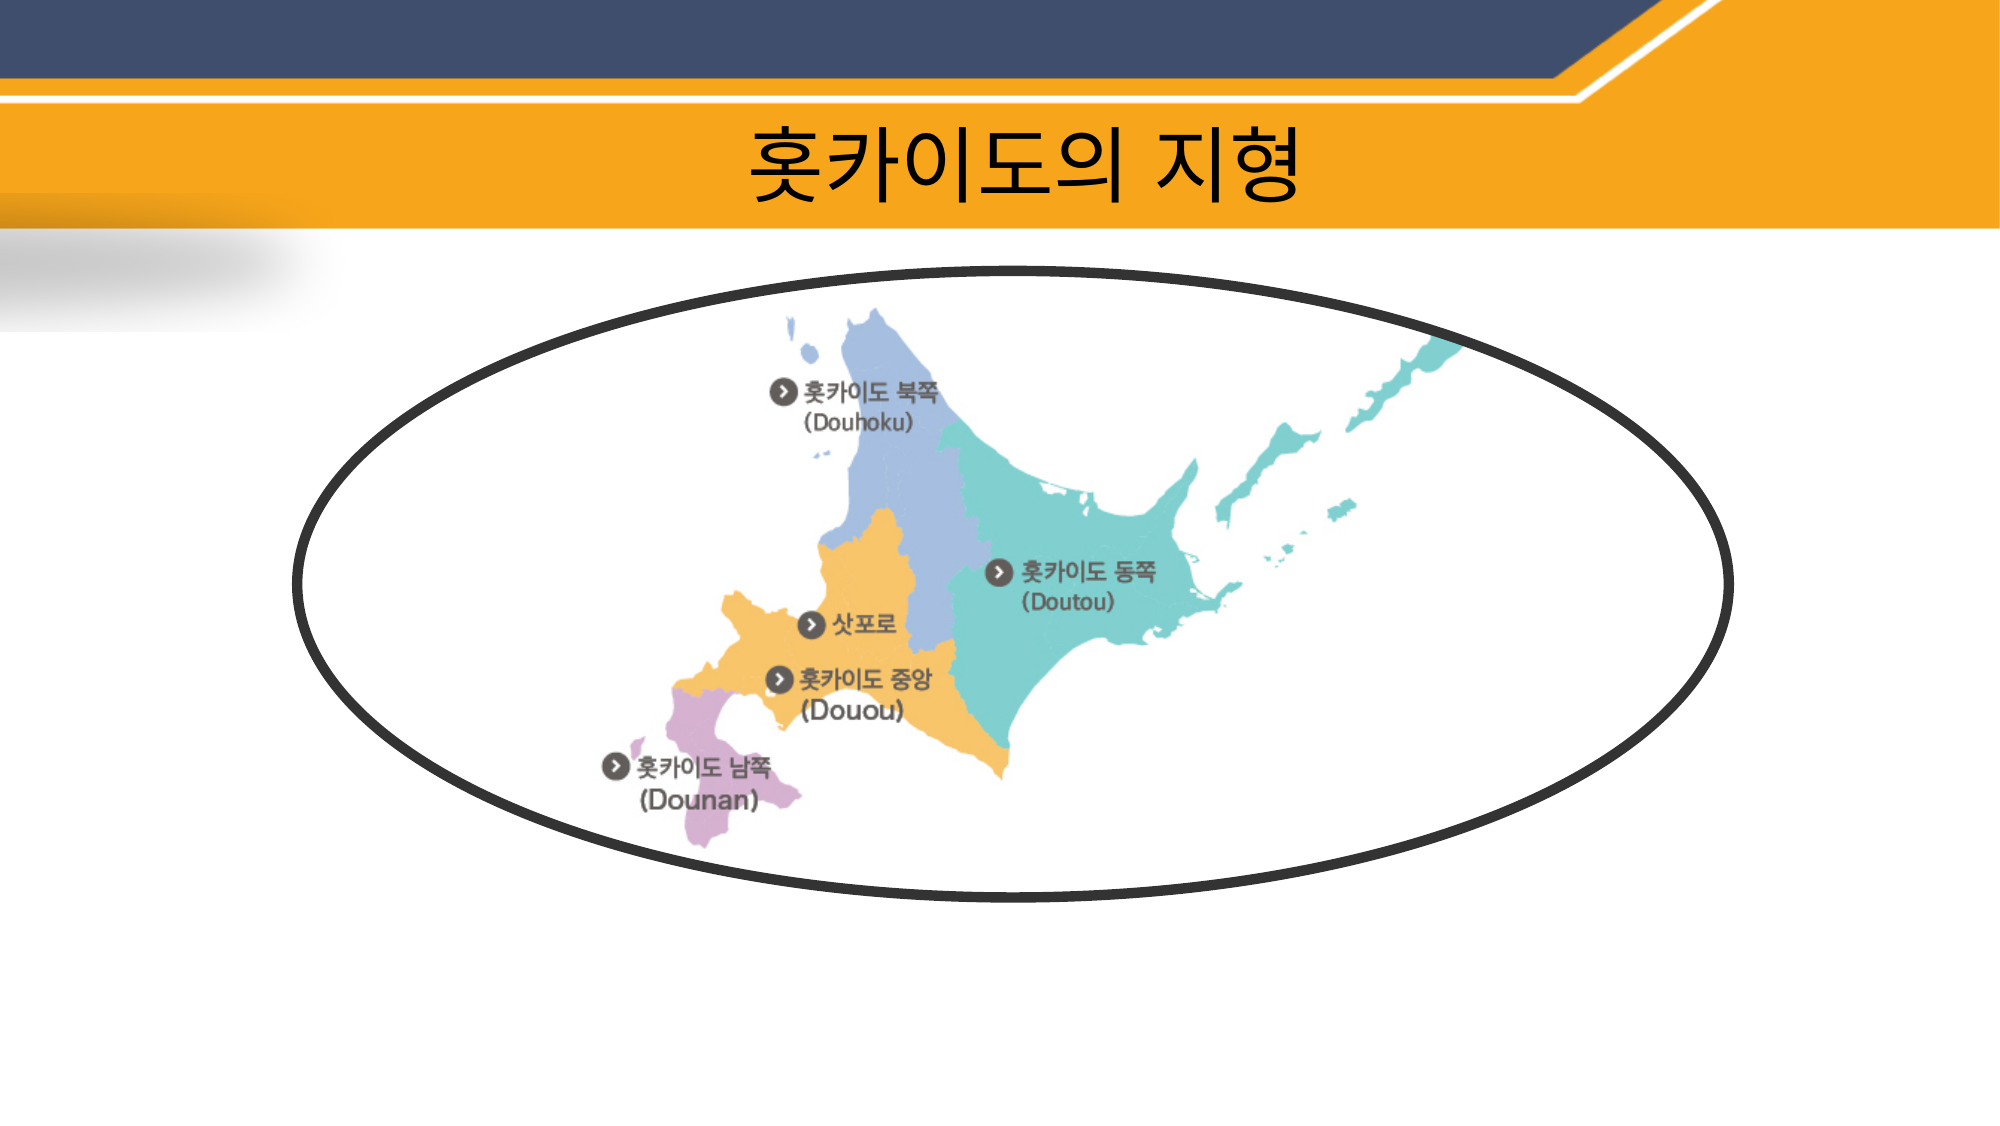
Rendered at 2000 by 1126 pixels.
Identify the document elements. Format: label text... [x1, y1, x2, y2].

text_box 홋카이도의 지형 [733, 105, 1322, 221]
picture [0, 0, 2000, 1125]
